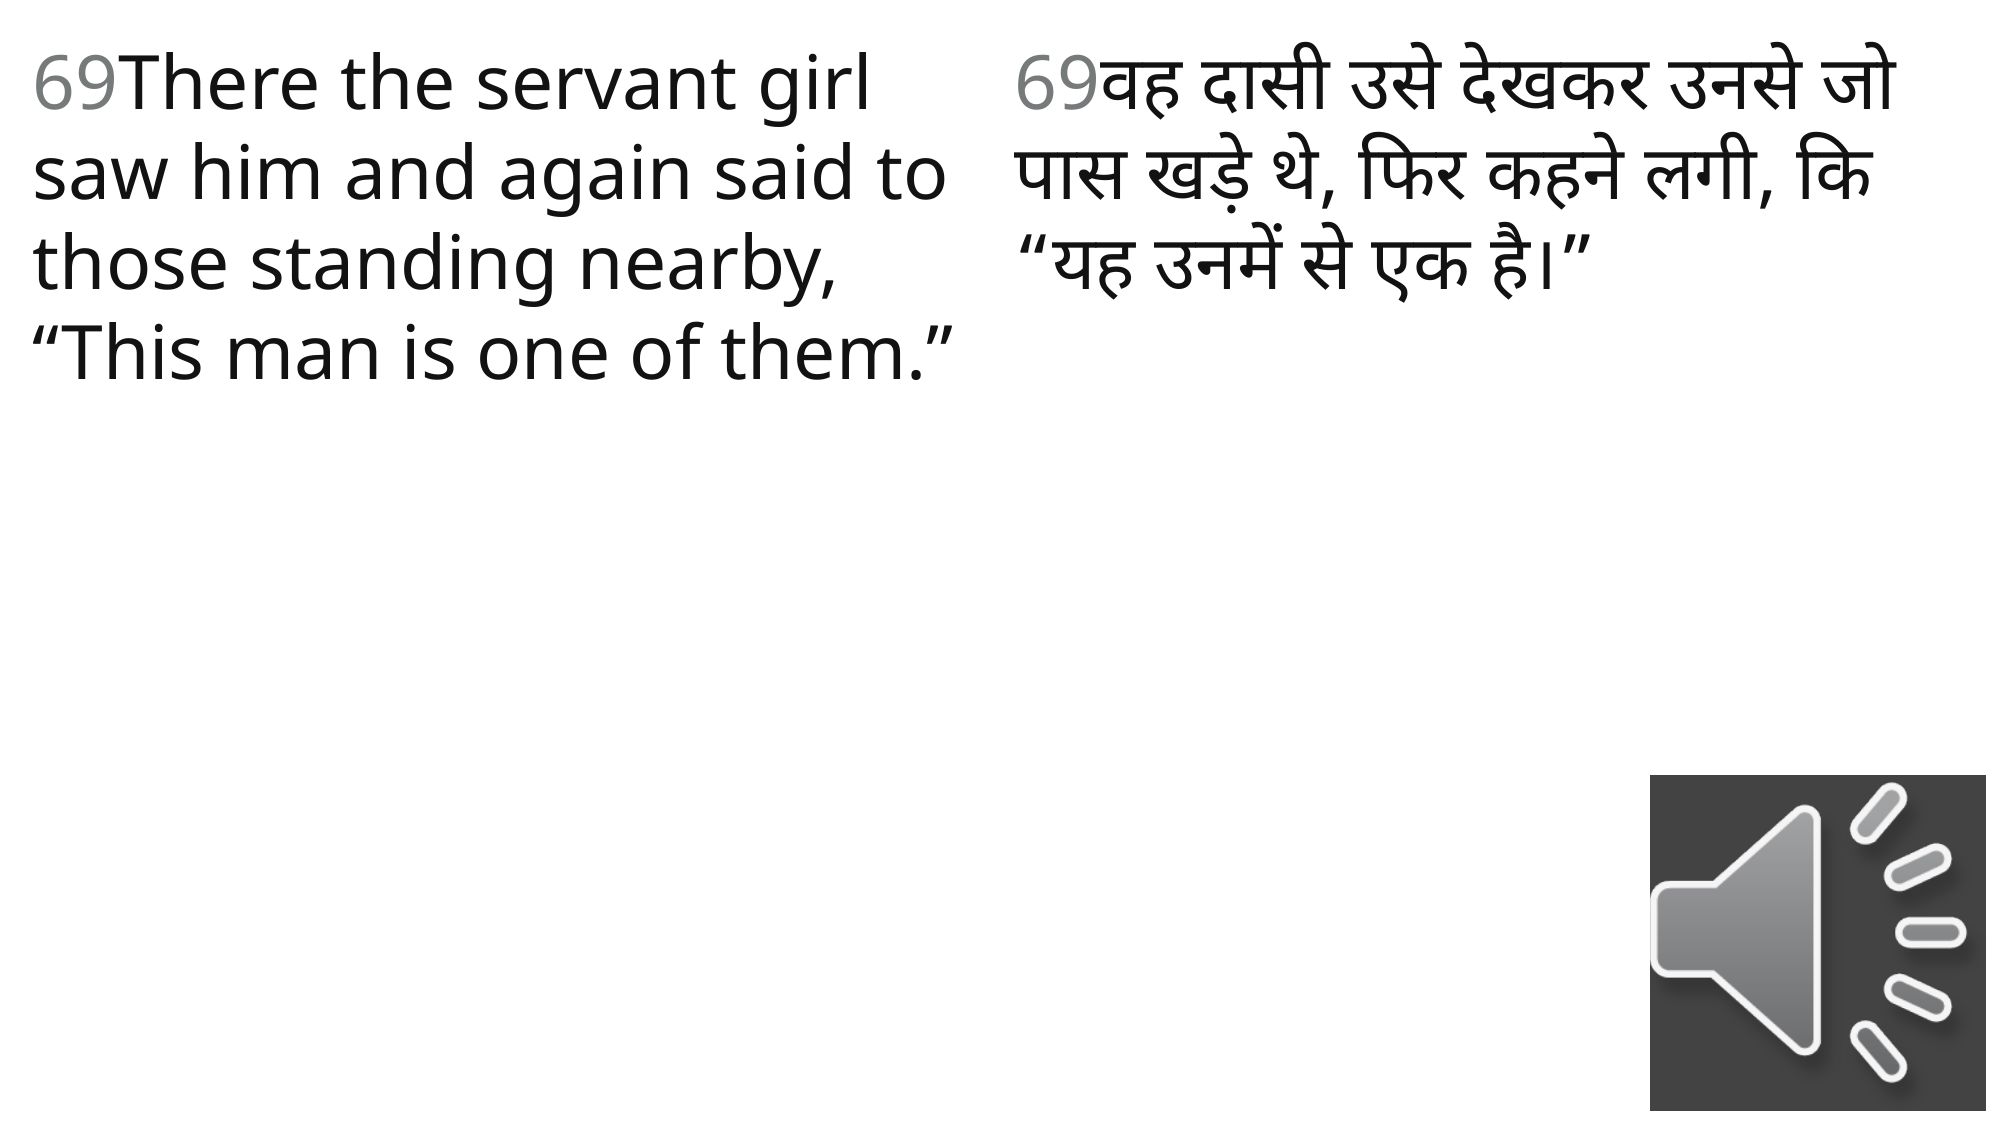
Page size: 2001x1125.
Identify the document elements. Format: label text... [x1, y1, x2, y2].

picture [1648, 773, 1987, 1112]
text_box 69वह दासी उसे देखकर उनसे जो पास खड़े थे, फिर कहने लगी, कि “यह उनमें से एक है।” [999, 27, 2000, 1104]
text_box 69There the servant girl saw him and again said to those standing nearby, “This man is one of them.” [18, 27, 973, 1104]
